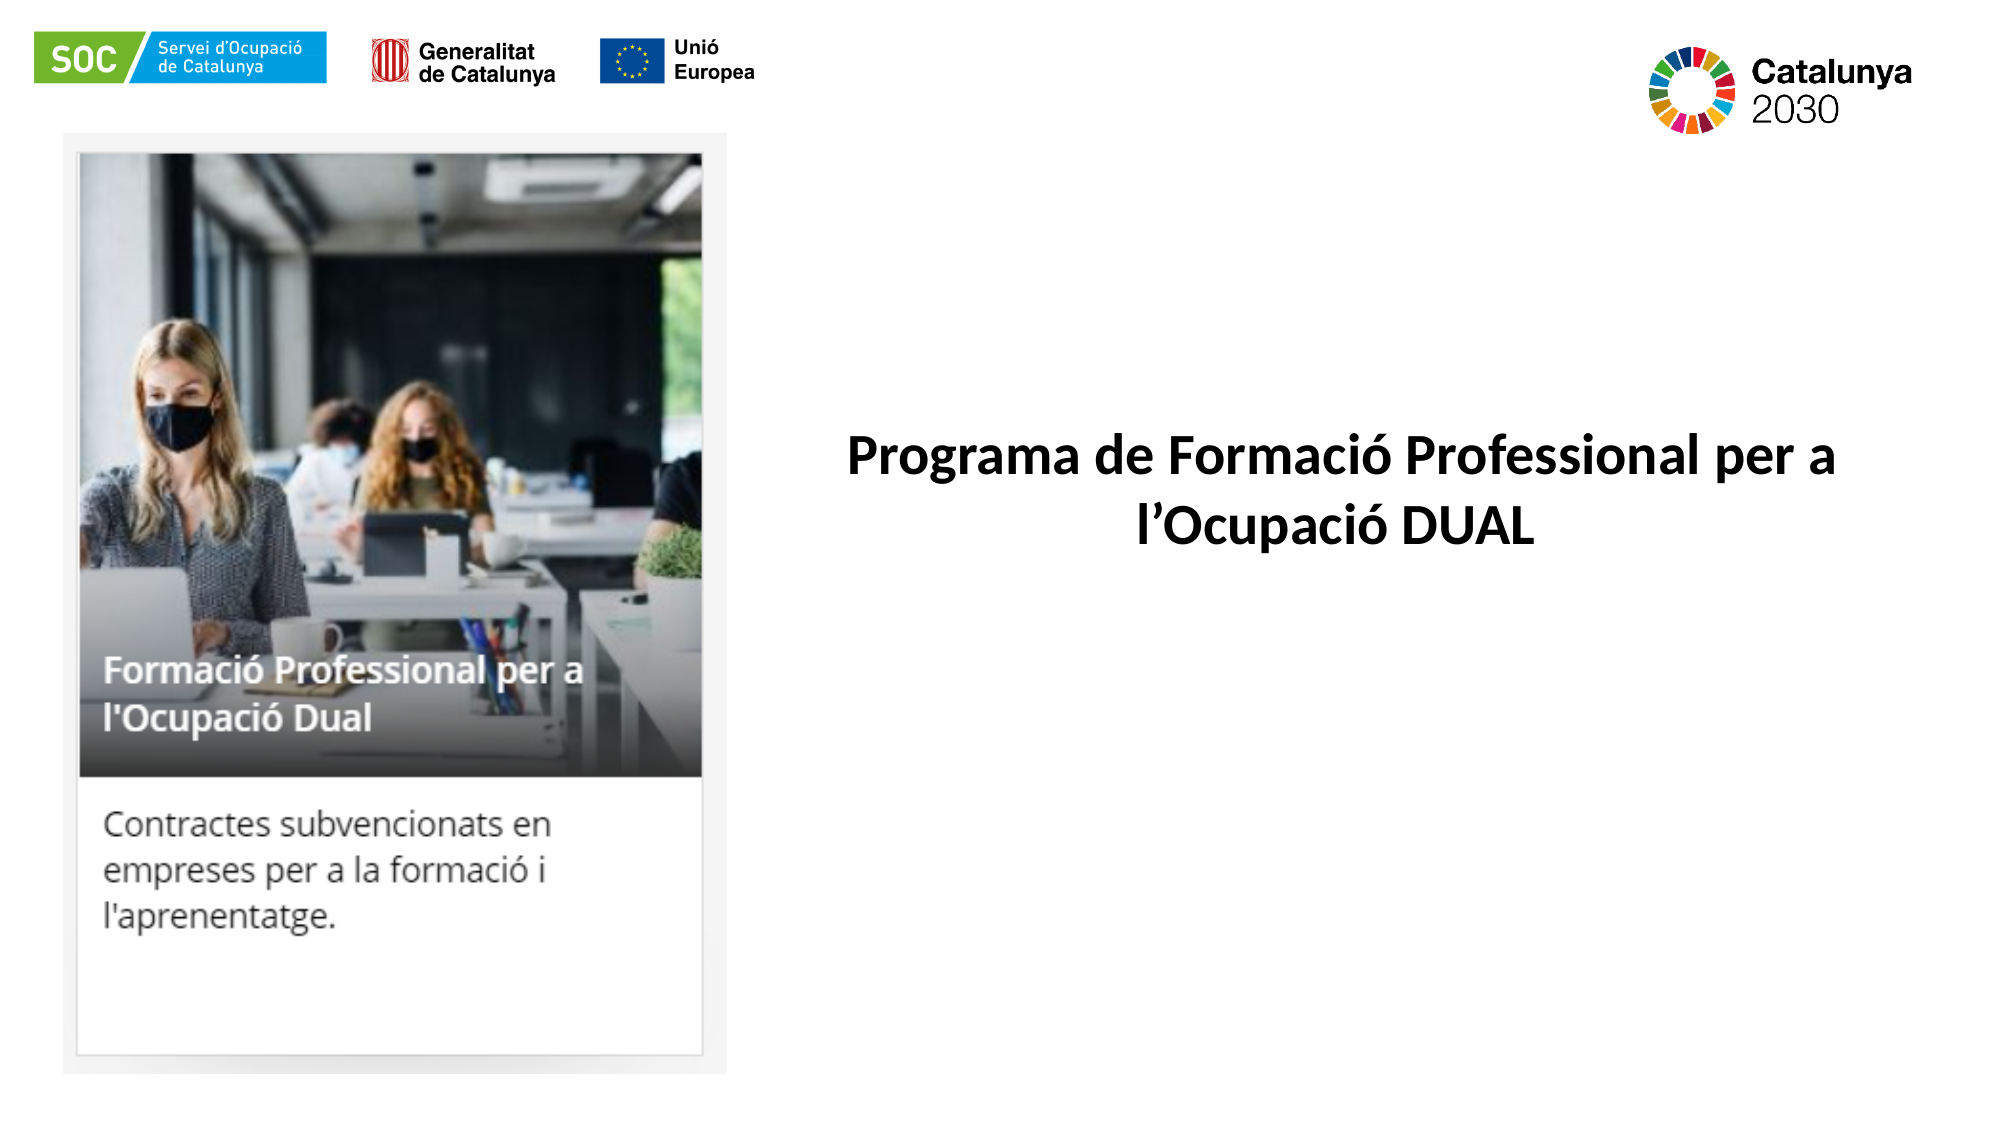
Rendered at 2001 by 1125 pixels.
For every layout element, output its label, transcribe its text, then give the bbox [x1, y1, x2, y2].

picture [63, 133, 727, 1074]
text_box Programa de Formació Professional per a l’Ocupació DUAL [727, 408, 1971, 564]
picture [1648, 47, 1912, 134]
picture [26, 20, 764, 99]
